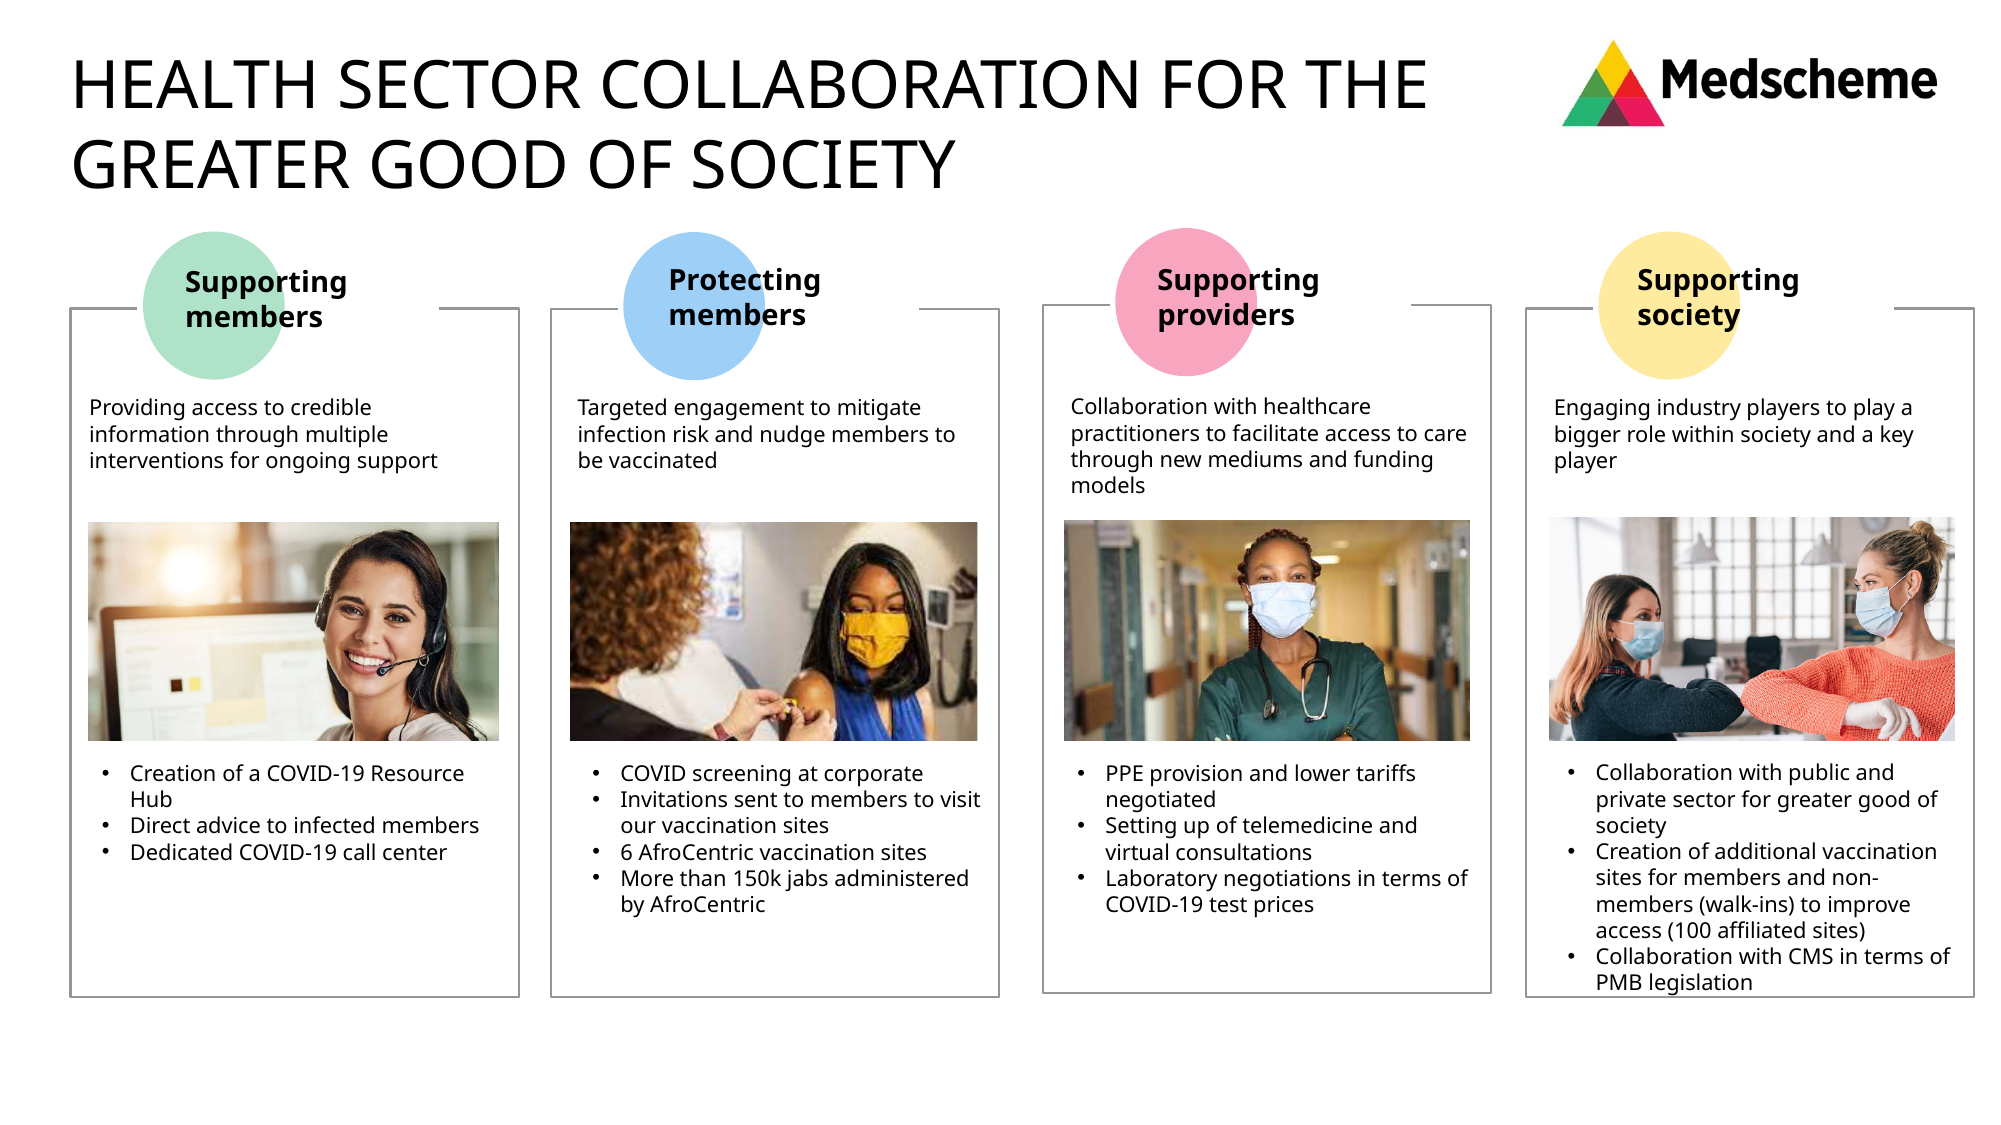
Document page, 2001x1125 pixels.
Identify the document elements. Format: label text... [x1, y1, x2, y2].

text_box HEALTH SECTOR COLLABORATION FOR THE GREATER GOOD OF SOCIETY [70, 42, 1553, 203]
picture [1557, 29, 1952, 139]
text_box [70, 228, 1978, 998]
